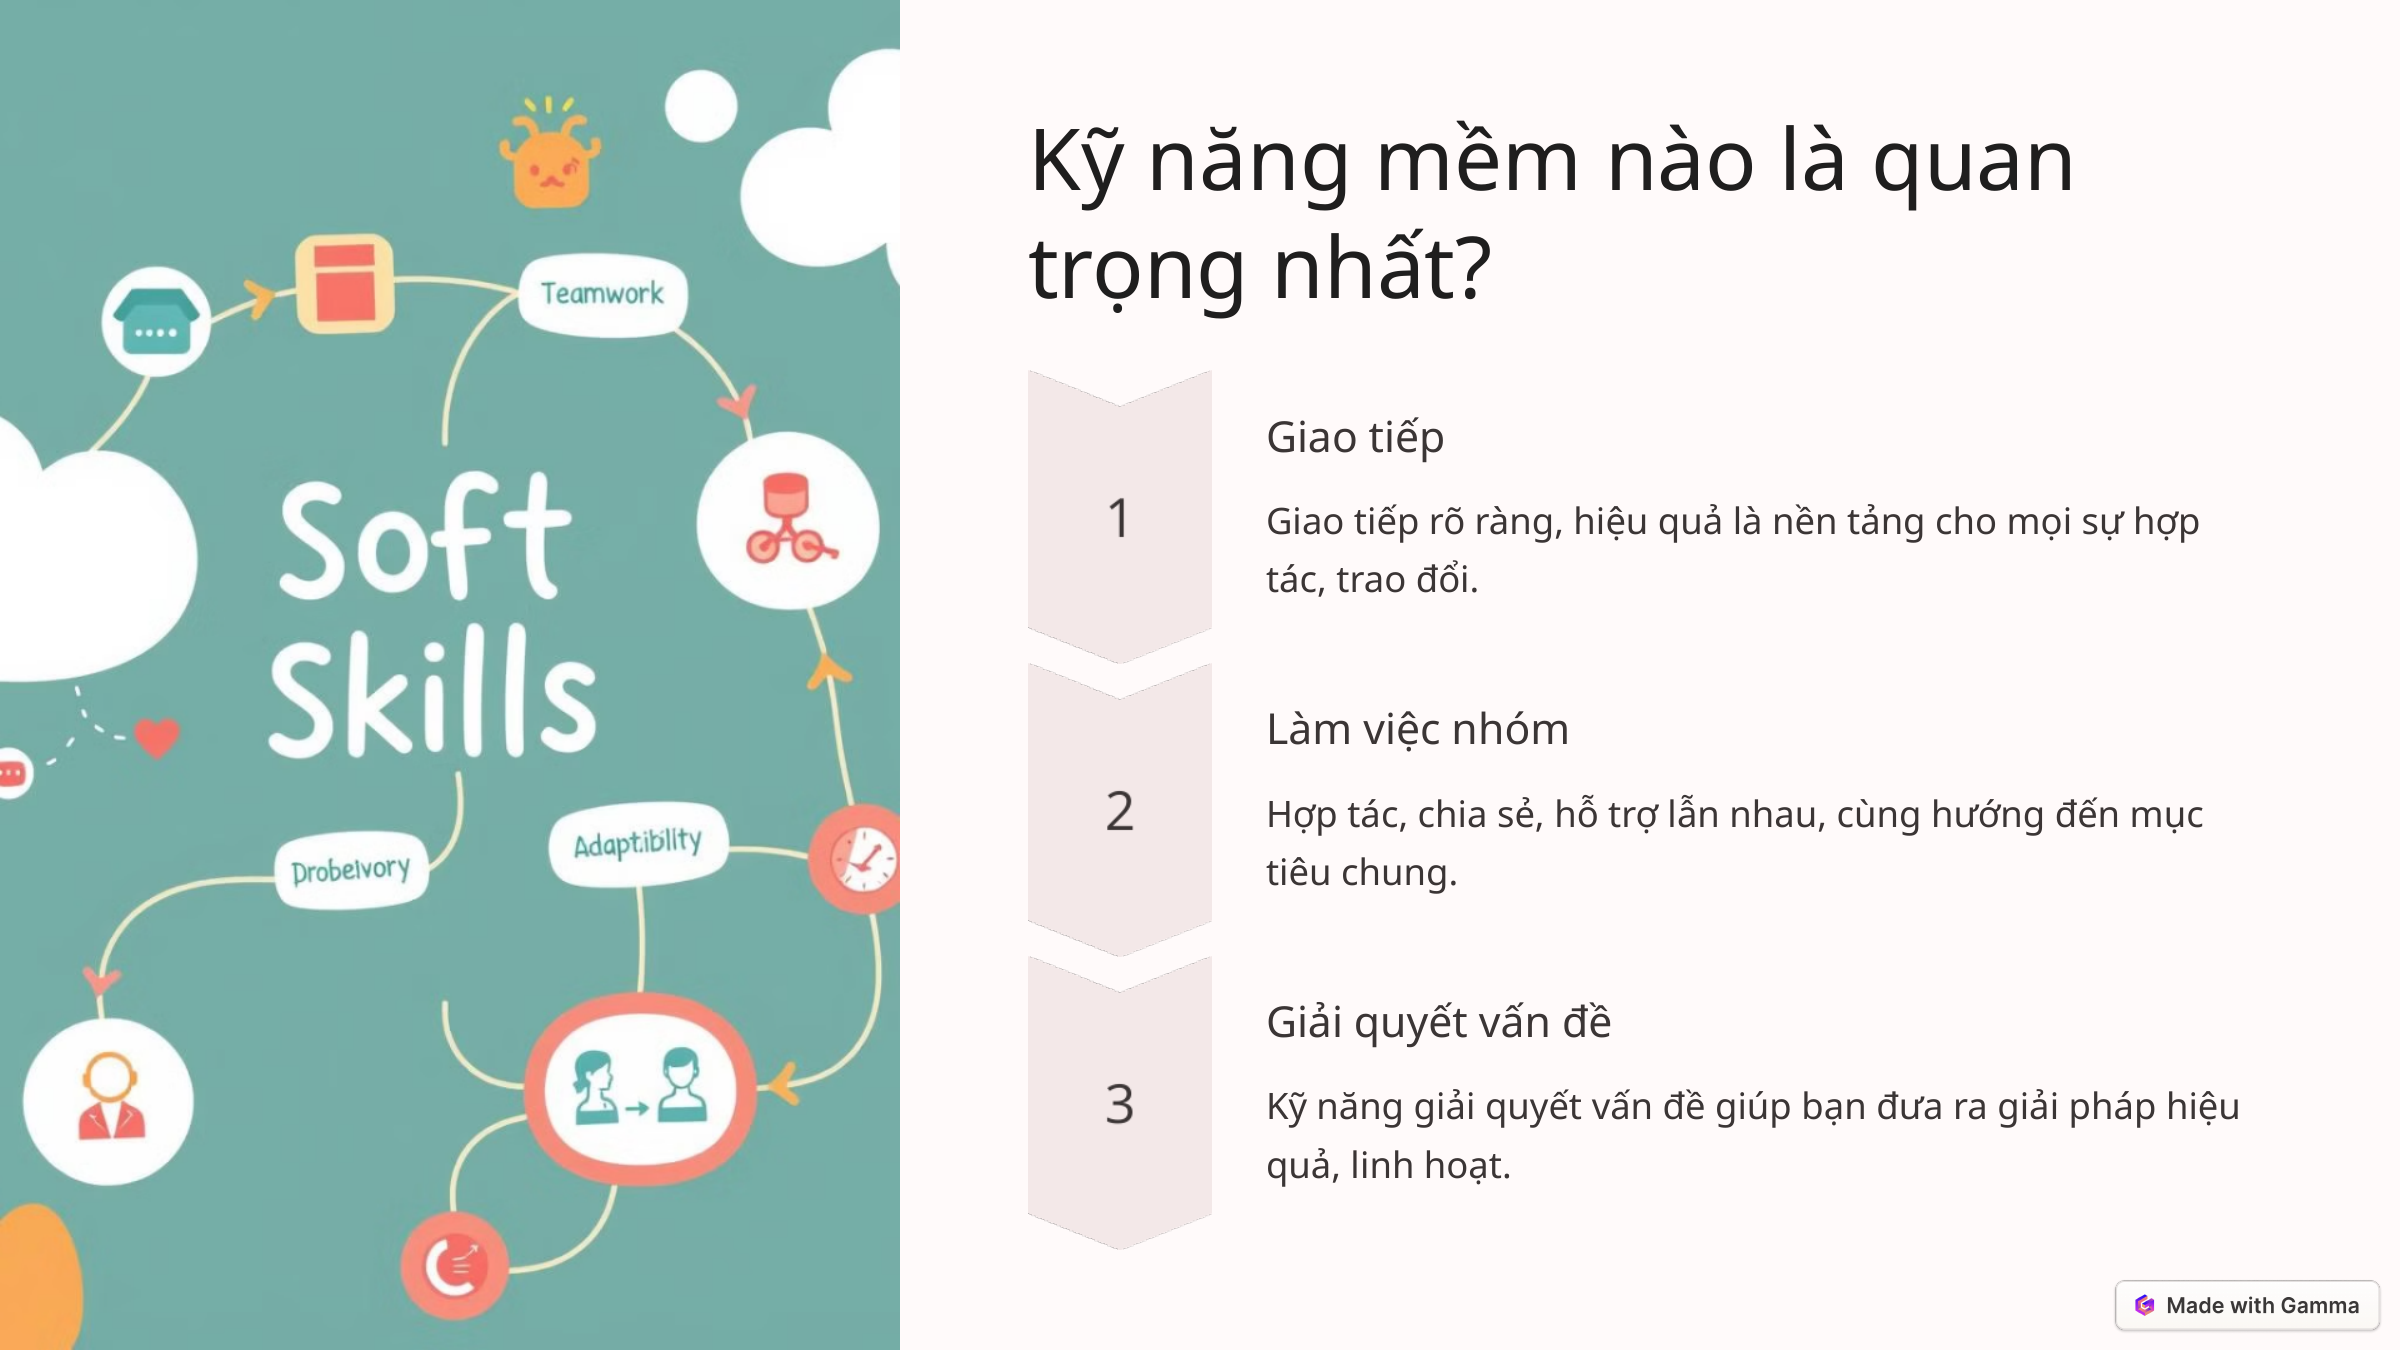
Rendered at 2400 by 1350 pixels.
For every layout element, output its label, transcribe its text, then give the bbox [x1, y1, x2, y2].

picture [1028, 370, 1212, 1250]
text_box Hợp tác, chia sẻ, hỗ trợ lẫn nhau, cùng hướng đến mục tiêu chung. [1266, 776, 2272, 894]
text_box Giải quyết vấn đề [1265, 993, 1697, 1047]
text_box Giao tiếp [1265, 407, 1697, 462]
text_box Làm việc nhóm [1265, 700, 1697, 755]
text_box Giao tiếp rõ ràng, hiệu quả là nền tảng cho mọi sự hợp tác, trao đổi. [1266, 483, 2272, 601]
text_box Kỹ năng giải quyết vấn đề giúp bạn đưa ra giải pháp hiệu quả, linh hoạt. [1266, 1068, 2272, 1186]
picture [2106, 1271, 2389, 1339]
picture [0, 0, 900, 1350]
text_box Kỹ năng mềm nào là quan trọng nhất? [1028, 100, 2272, 316]
